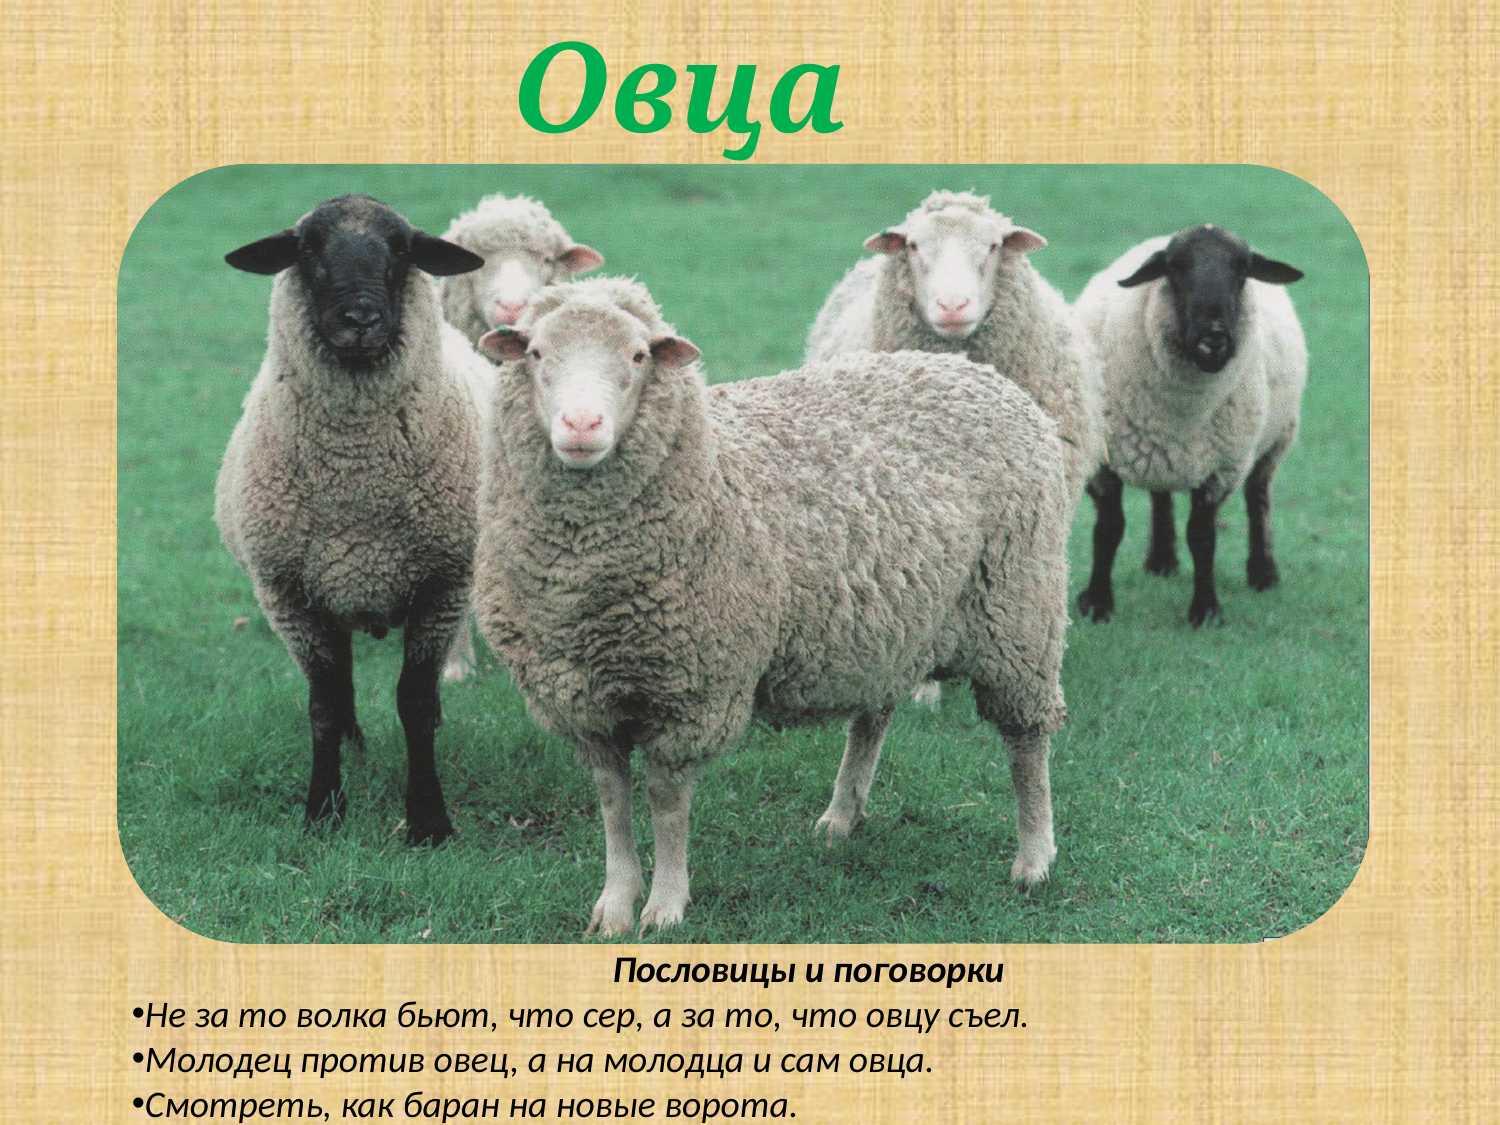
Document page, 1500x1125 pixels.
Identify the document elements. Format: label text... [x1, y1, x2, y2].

text_box Овца [480, 0, 879, 162]
text_box Пословицы и поговорки Не за то волка бьют, что сер, а за то, что овцу съел. Молодец против овец, а на молодца и сам овца. Смотреть, как баран на новые ворота. [117, 937, 1500, 1125]
picture [0, 0, 1500, 1125]
